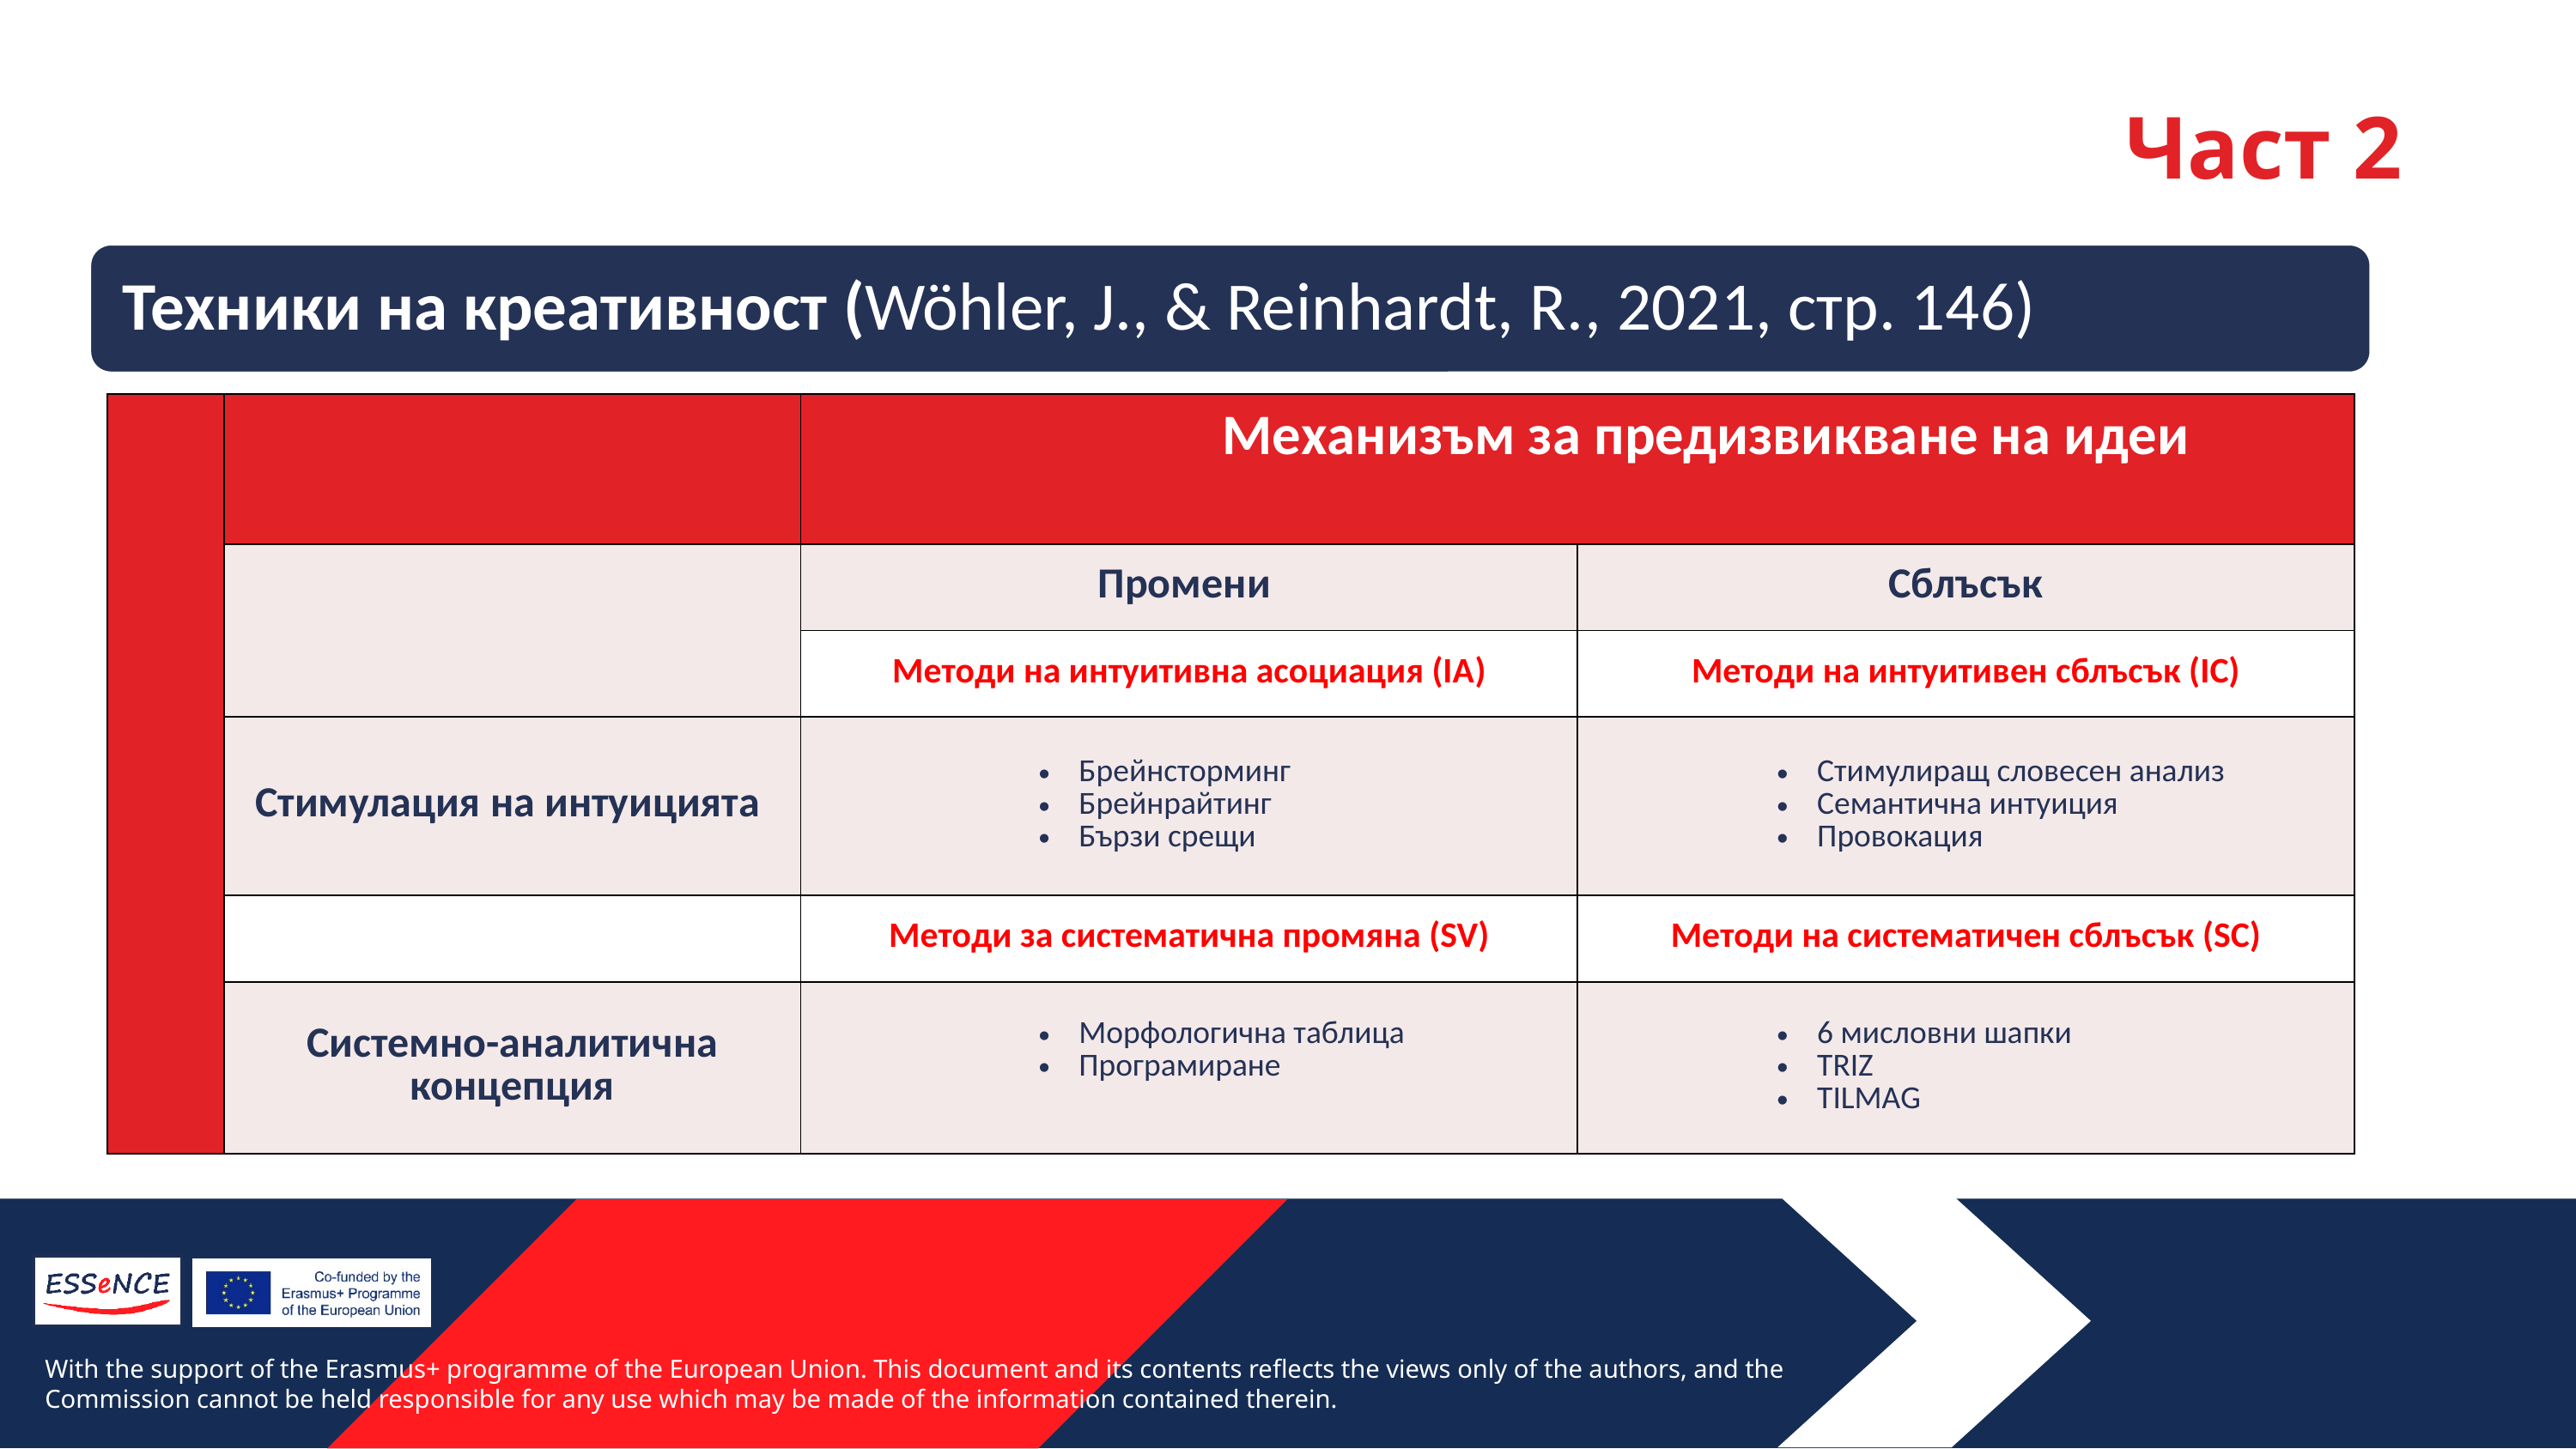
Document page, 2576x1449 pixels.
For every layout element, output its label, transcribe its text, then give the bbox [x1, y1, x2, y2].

table_cell Стимулиращ словесен анализ Семантична интуиция Провокация [1578, 718, 2354, 894]
table_cell [225, 896, 800, 981]
table_cell Сблъсък [1578, 545, 2354, 630]
table_cell Брейнсторминг Брейнрайтинг Бързи срещи [801, 718, 1577, 894]
table_cell [225, 545, 800, 716]
table_cell Морфологична таблица Програмиране [801, 983, 1577, 1153]
table_header [108, 395, 223, 1153]
text_box Част 2 [2124, 91, 2515, 197]
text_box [88, 242, 2372, 375]
text_box With the support of the Erasmus+ programme of the European Union. This document and its contents reflects the views only of the authors, and the Commission cannot be held responsible for any use which may be made of the information contained therein. [32, 1346, 1803, 1420]
picture [192, 1258, 431, 1328]
table_cell Методи на интуитивен сблъсък (IC) [1578, 631, 2354, 716]
table_header Механизъм за предизвикване на идеи [801, 395, 2354, 543]
table_cell Системно-аналитична концепция [225, 983, 800, 1153]
table_cell Промени [801, 545, 1577, 630]
table_header [225, 395, 800, 543]
table_cell Методи за систематична промяна (SV) [801, 896, 1577, 981]
table_cell 6 мисловни шапки TRIZ TILMAG [1578, 983, 2354, 1153]
table_cell Методи на интуитивна асоциация (IA) [801, 631, 1577, 716]
table_cell Методи на систематичен сблъсък (SC) [1578, 896, 2354, 981]
picture [32, 1254, 183, 1328]
table_cell Стимулация на интуицията [225, 718, 800, 894]
